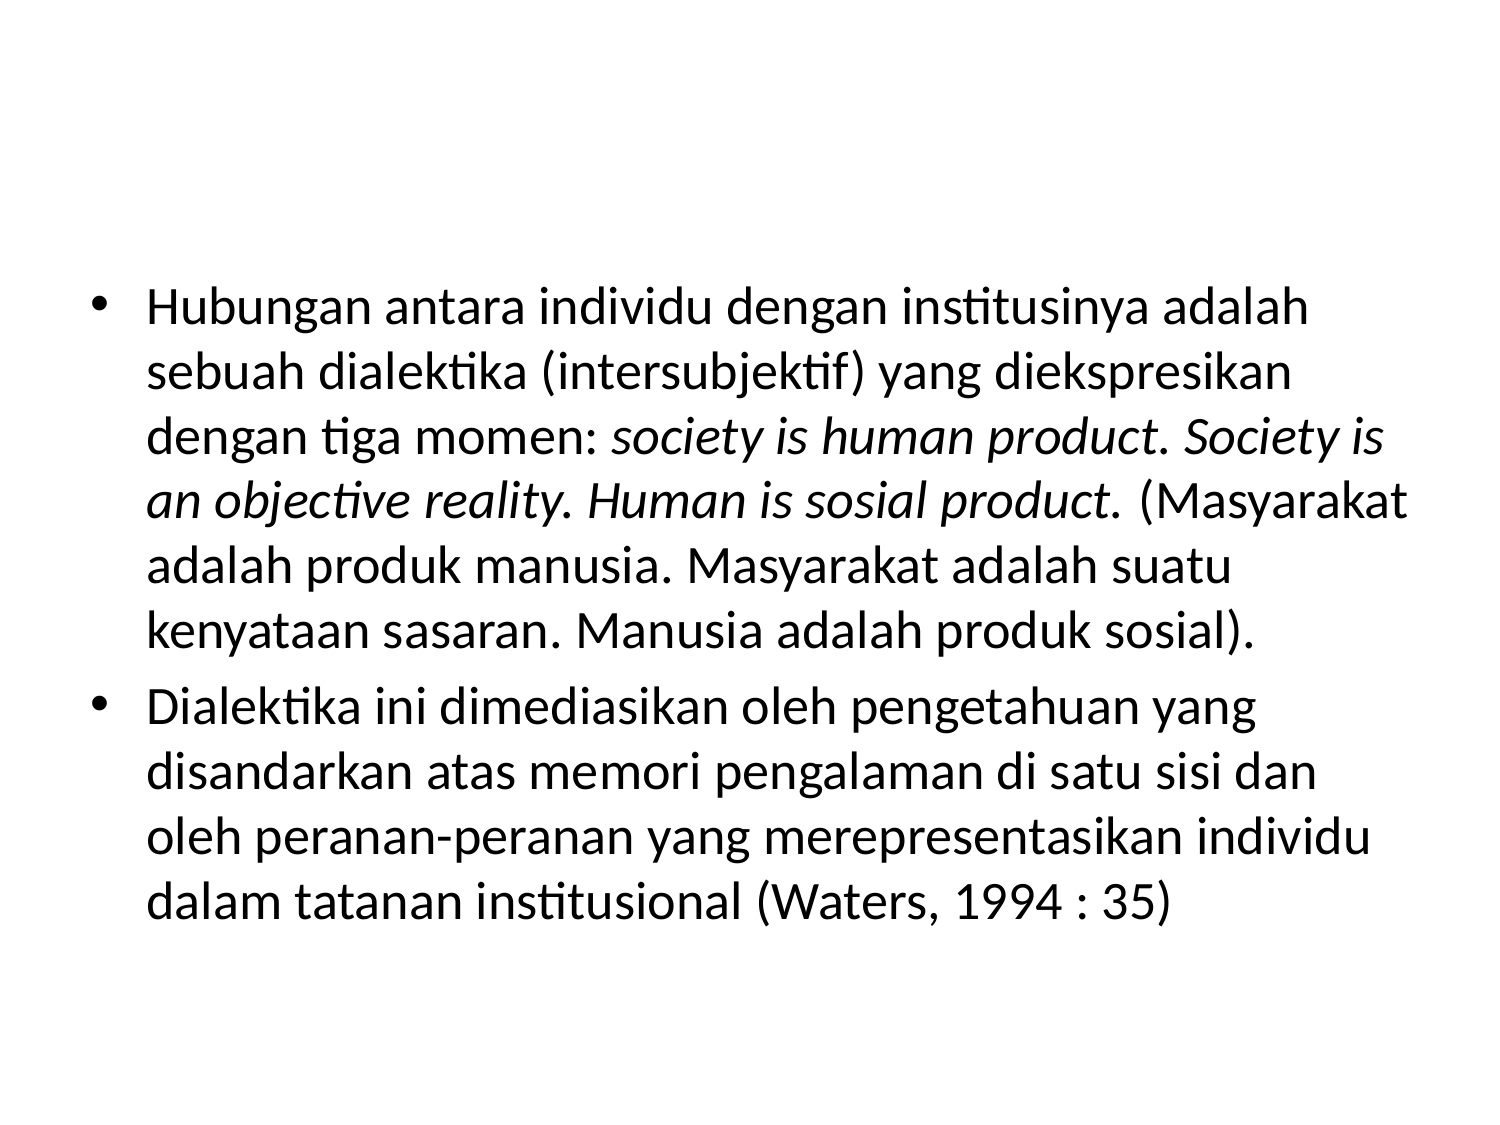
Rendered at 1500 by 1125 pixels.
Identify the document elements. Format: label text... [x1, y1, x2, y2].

list Hubungan antara individu dengan institusinya adalah sebuah dialektika (intersubjektif) yang diekspresikan dengan tiga momen: society is human product. Society is an objective reality. Human is sosial product. (Masyarakat adalah produk manusia. Masyarakat adalah suatu kenyataan sasaran. Manusia adalah produk sosial). Dialektika ini dimediasikan oleh pengetahuan yang disandarkan atas memori pengalaman di satu sisi dan oleh peranan-peranan yang merepresentasikan individu dalam tatanan institusional (Waters, 1994 : 35) [75, 262, 1425, 1005]
